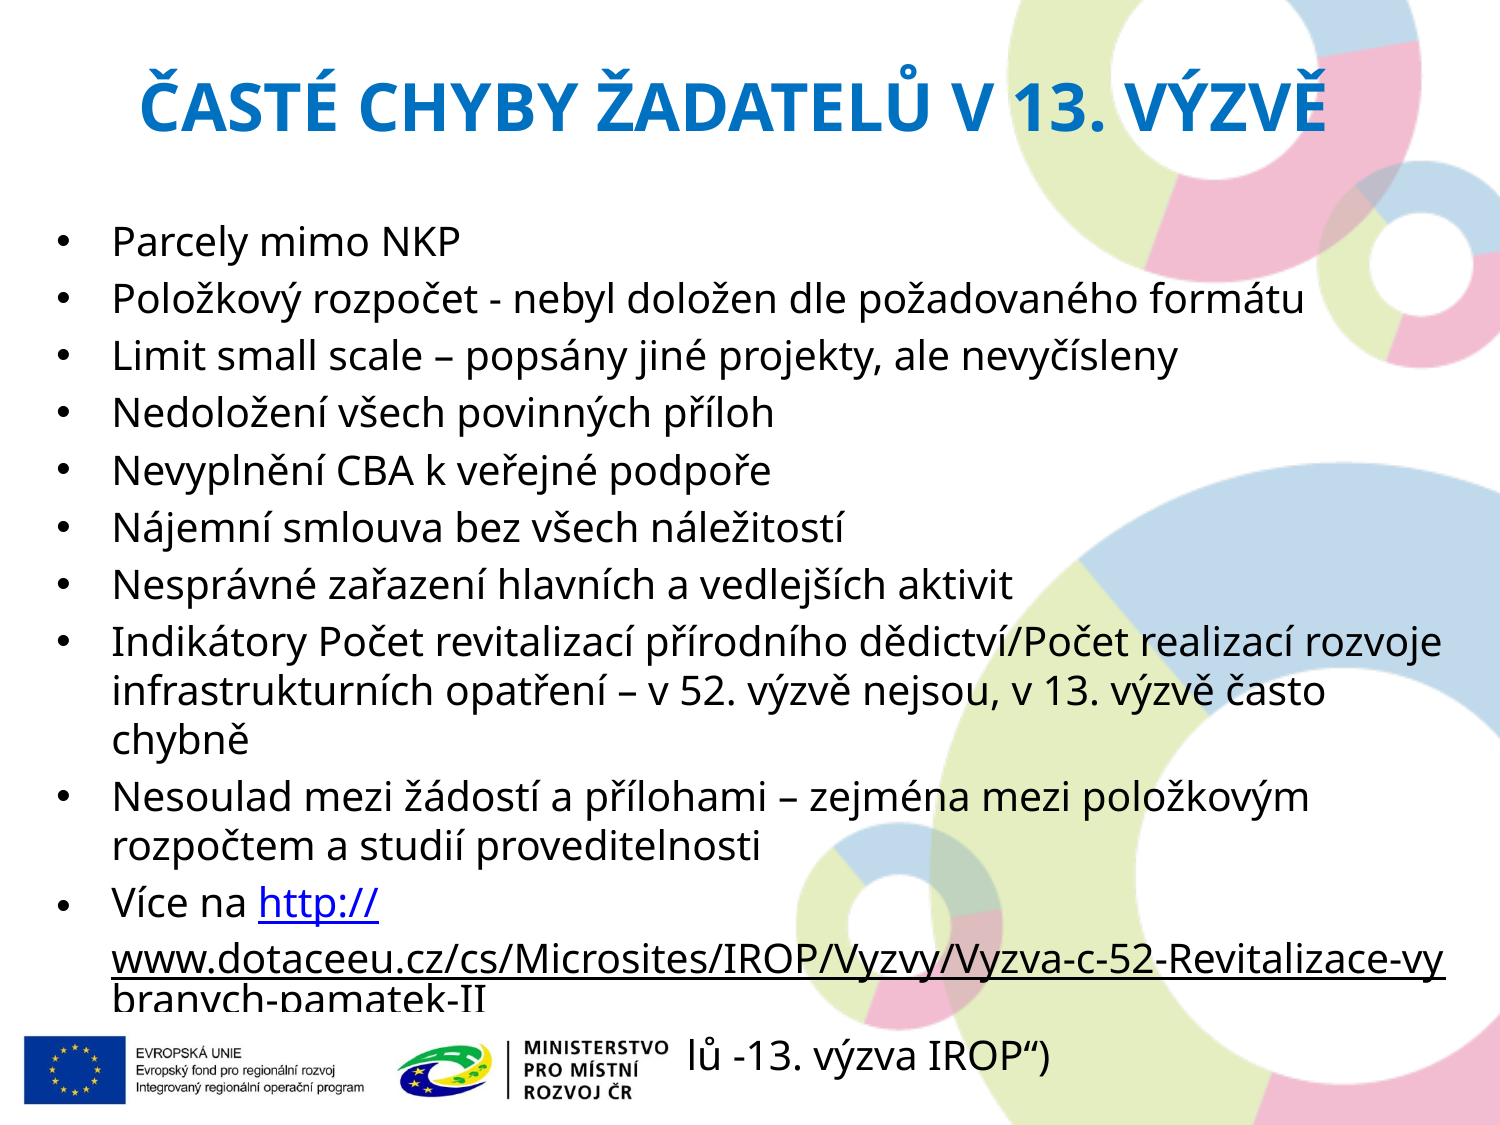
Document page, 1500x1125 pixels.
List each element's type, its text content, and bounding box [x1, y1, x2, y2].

text_box Časté chyby žadatelů v 13. výzvě [59, 0, 1410, 185]
list Parcely mimo NKP Položkový rozpočet - nebyl doložen dle požadovaného formátu Limit small scale – popsány jiné projekty, ale nevyčísleny Nedoložení všech povinných příloh Nevyplnění CBA k veřejné podpoře Nájemní smlouva bez všech náležitostí Nesprávné zařazení hlavních a vedlejších aktivit Indikátory Počet revitalizací přírodního dědictví/Počet realizací rozvoje infrastrukturních opatření – v 52. výzvě nejsou, v 13. výzvě často chybně Nesoulad mezi žádostí a přílohami – zejména mezi položkovým rozpočtem a studií proveditelnosti Více na http://www.dotaceeu.cz/cs/Microsites/IROP/Vyzvy/Vyzva-c-52-Revitalizace-vybranych-pamatek-II (pod „Častá pochybení žadatelů -13. výzva IROP“) [41, 208, 1471, 1047]
picture [0, 1012, 691, 1125]
